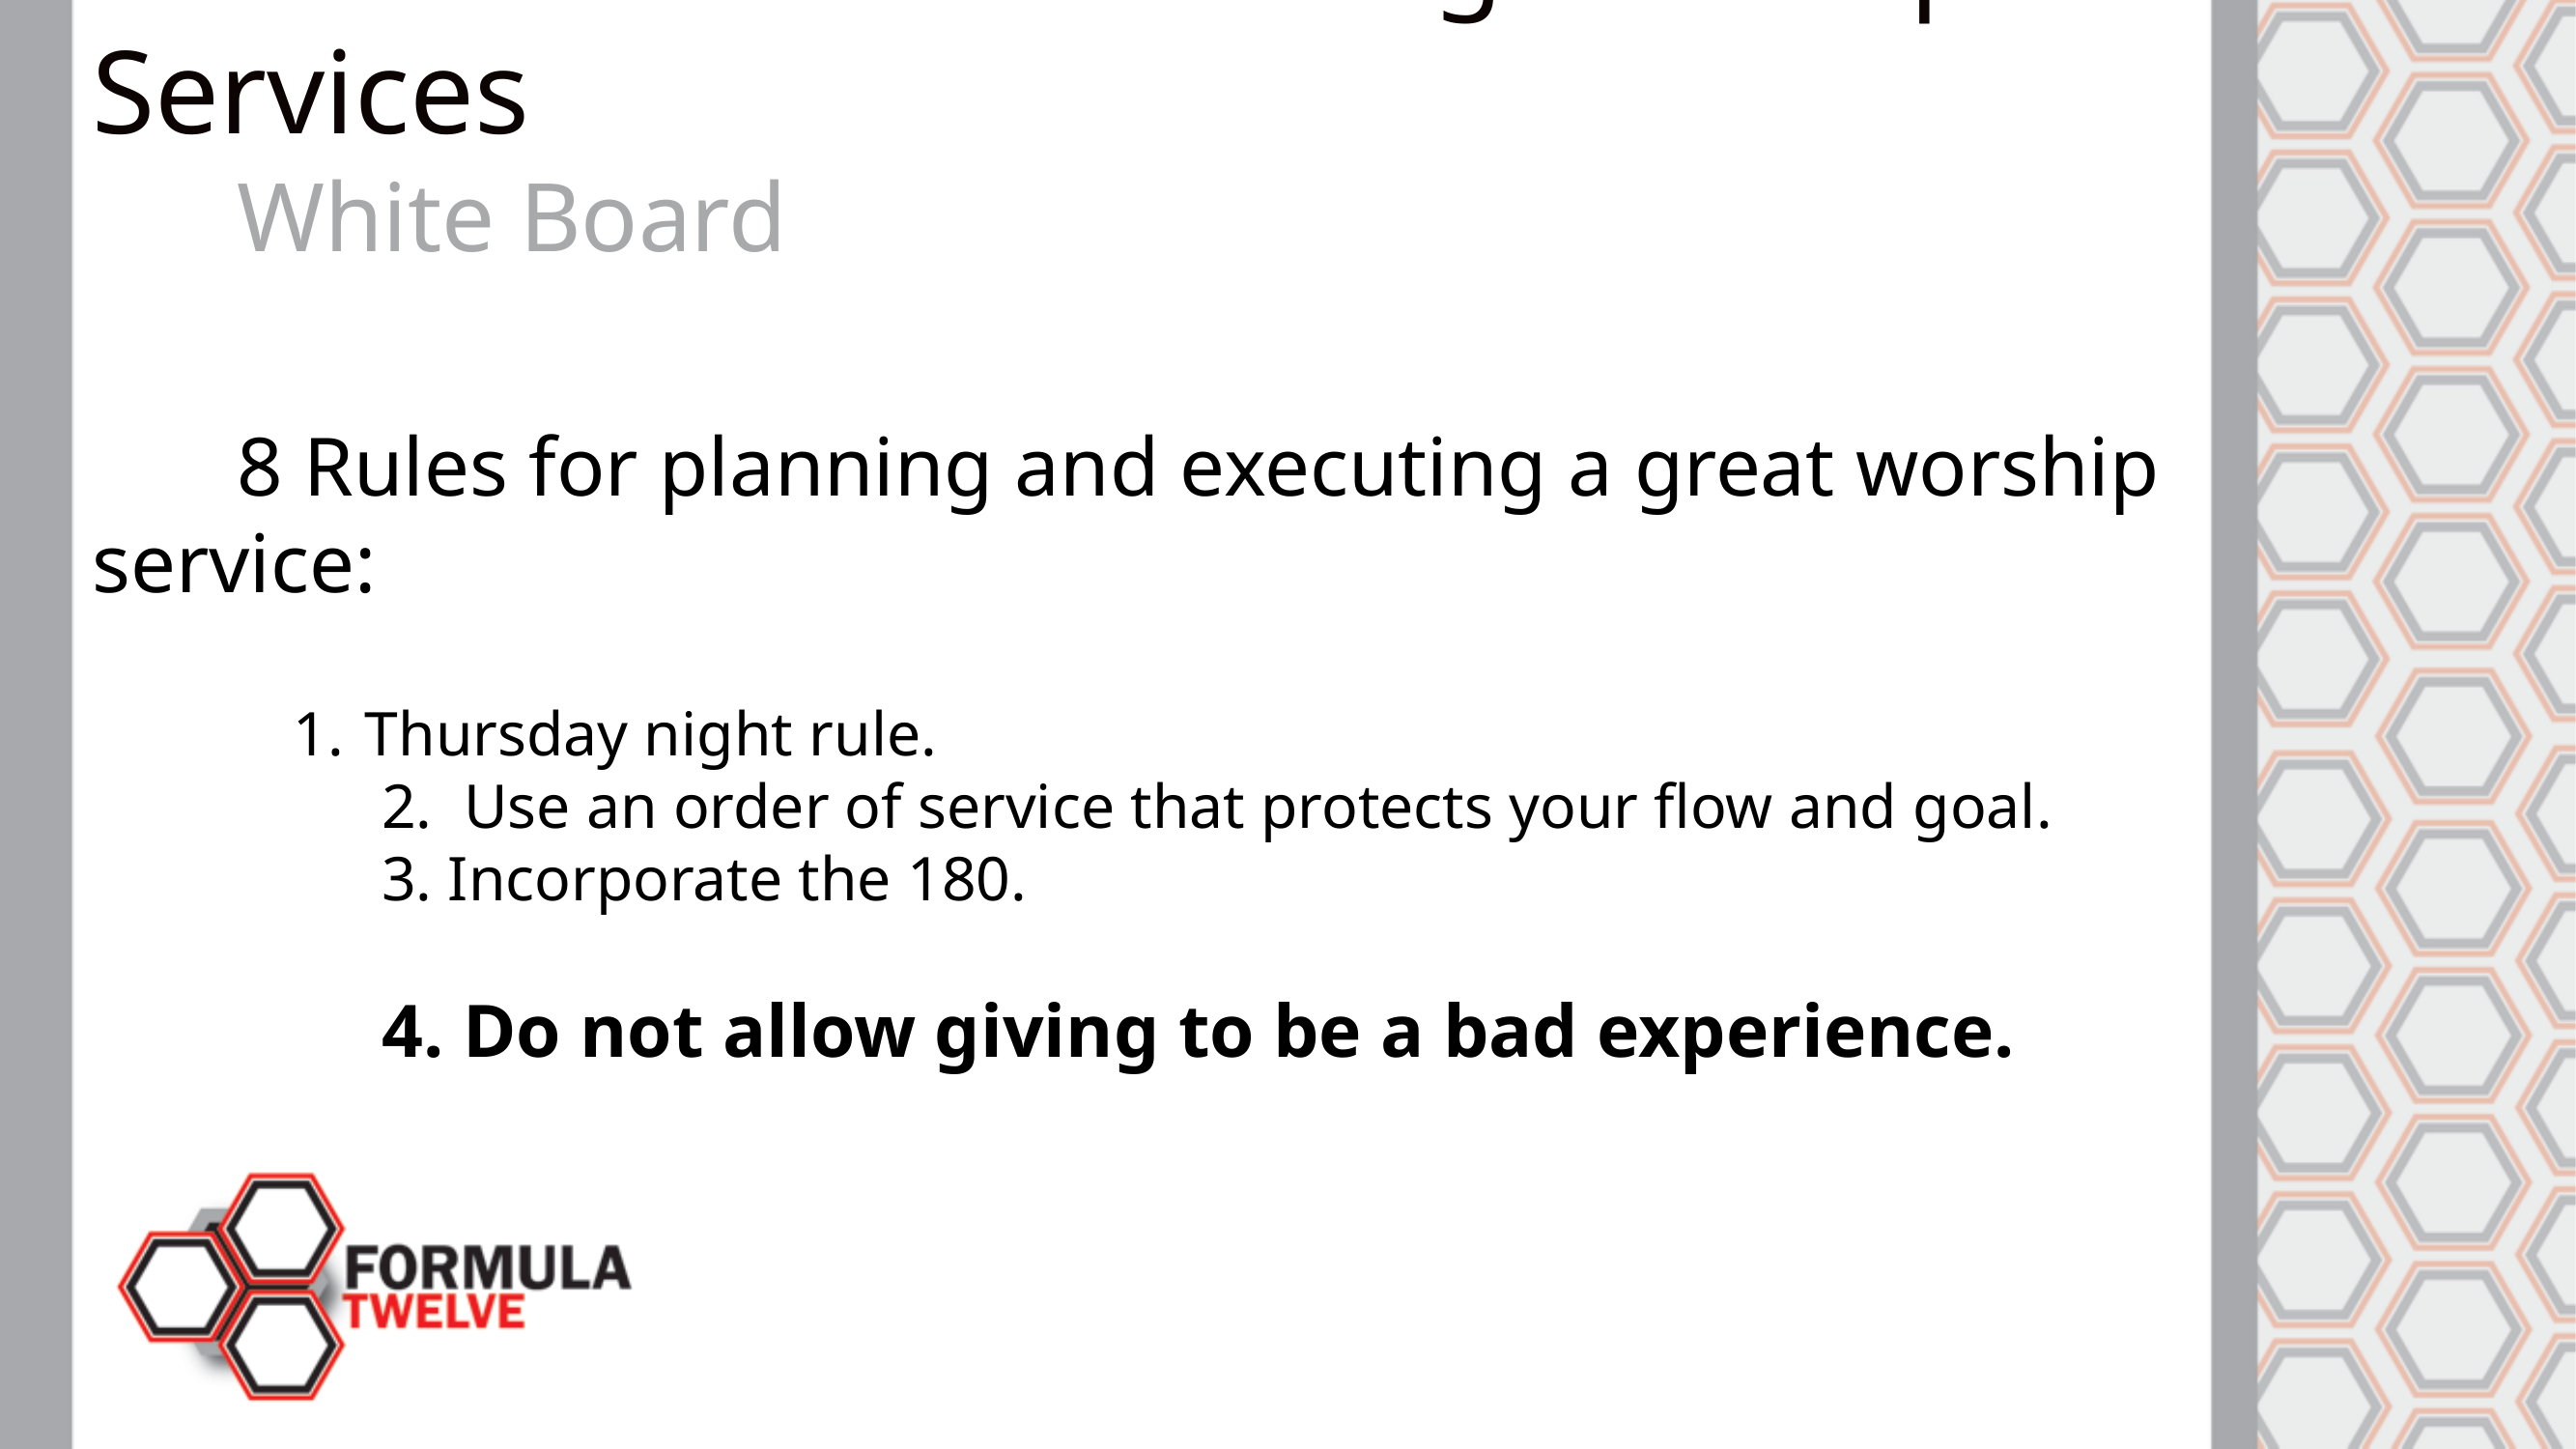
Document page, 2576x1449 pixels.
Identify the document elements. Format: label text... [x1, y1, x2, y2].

text_box The Formula of Life Giving Worship Services White Board 8 Rules for planning and executing a great worship service: Thursday night rule. 2. Use an order of service that protects your flow and goal. 3. Incorporate the 180. 4. Do not allow giving to be a bad experience. [85, 0, 2197, 1078]
picture [0, 0, 2576, 1449]
